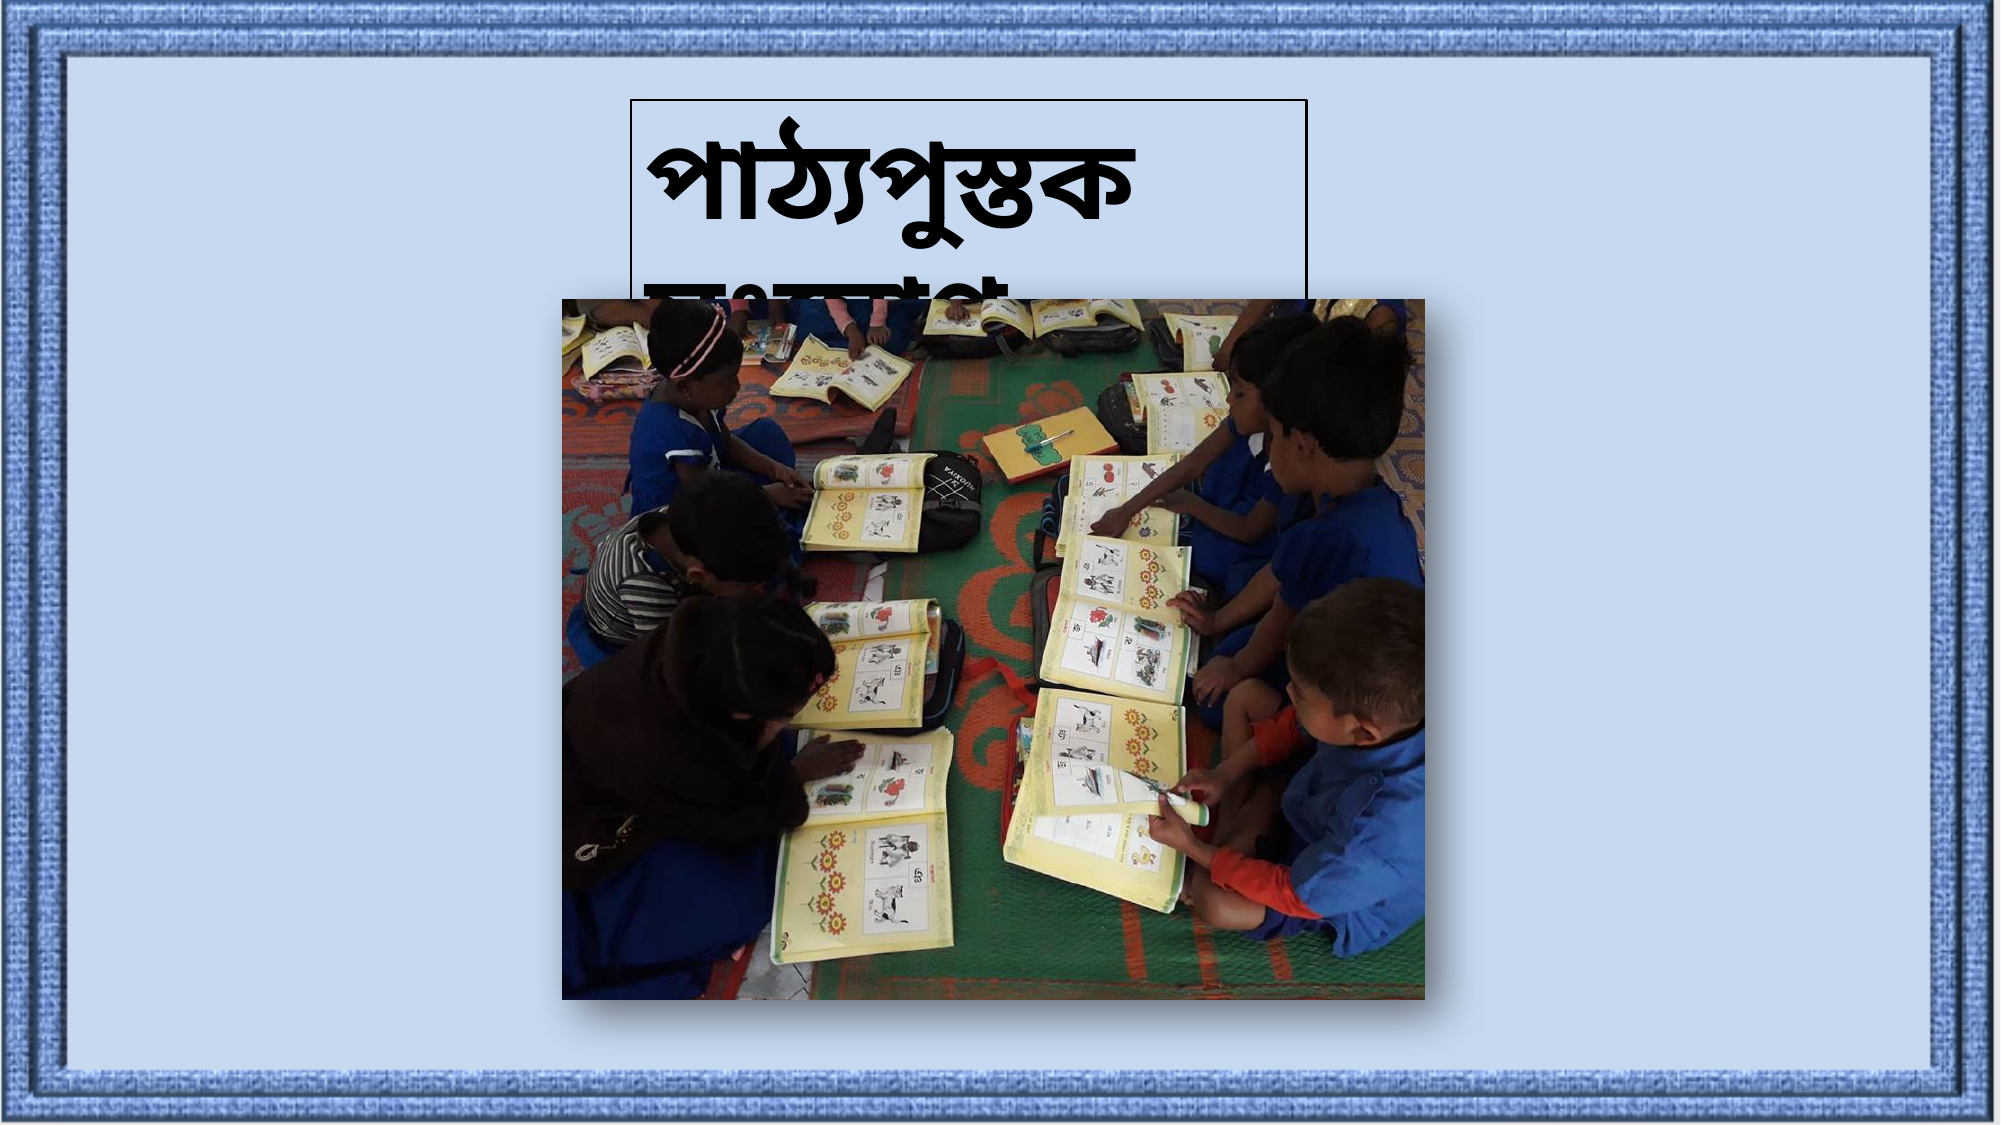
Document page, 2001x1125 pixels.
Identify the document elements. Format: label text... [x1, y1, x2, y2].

text_box পাঠ্যপুস্তক সংযোগ [630, 99, 1307, 282]
picture [0, 0, 2001, 1125]
